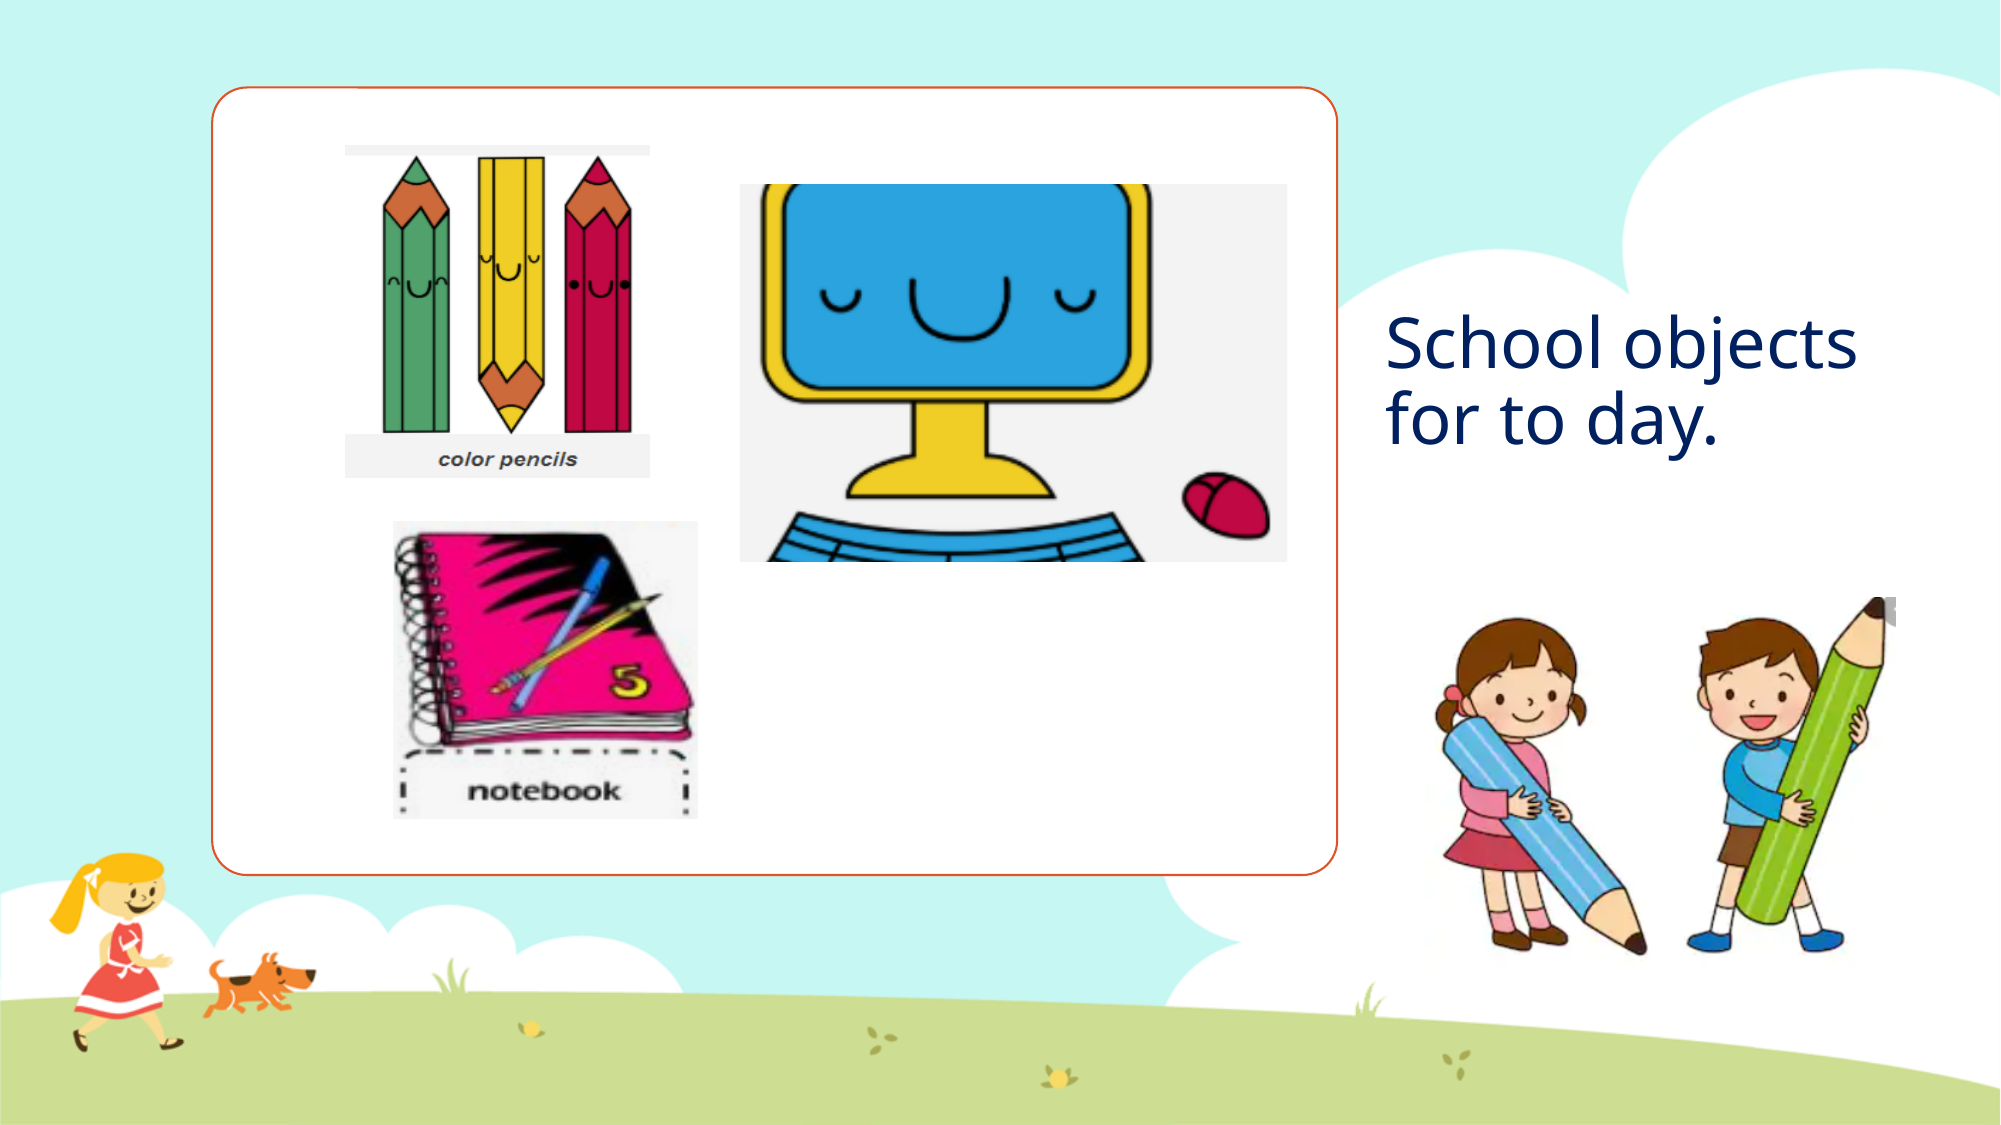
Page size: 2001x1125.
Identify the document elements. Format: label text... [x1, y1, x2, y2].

picture [0, 0, 2001, 1125]
title School objects for to day. [1369, 279, 1896, 468]
